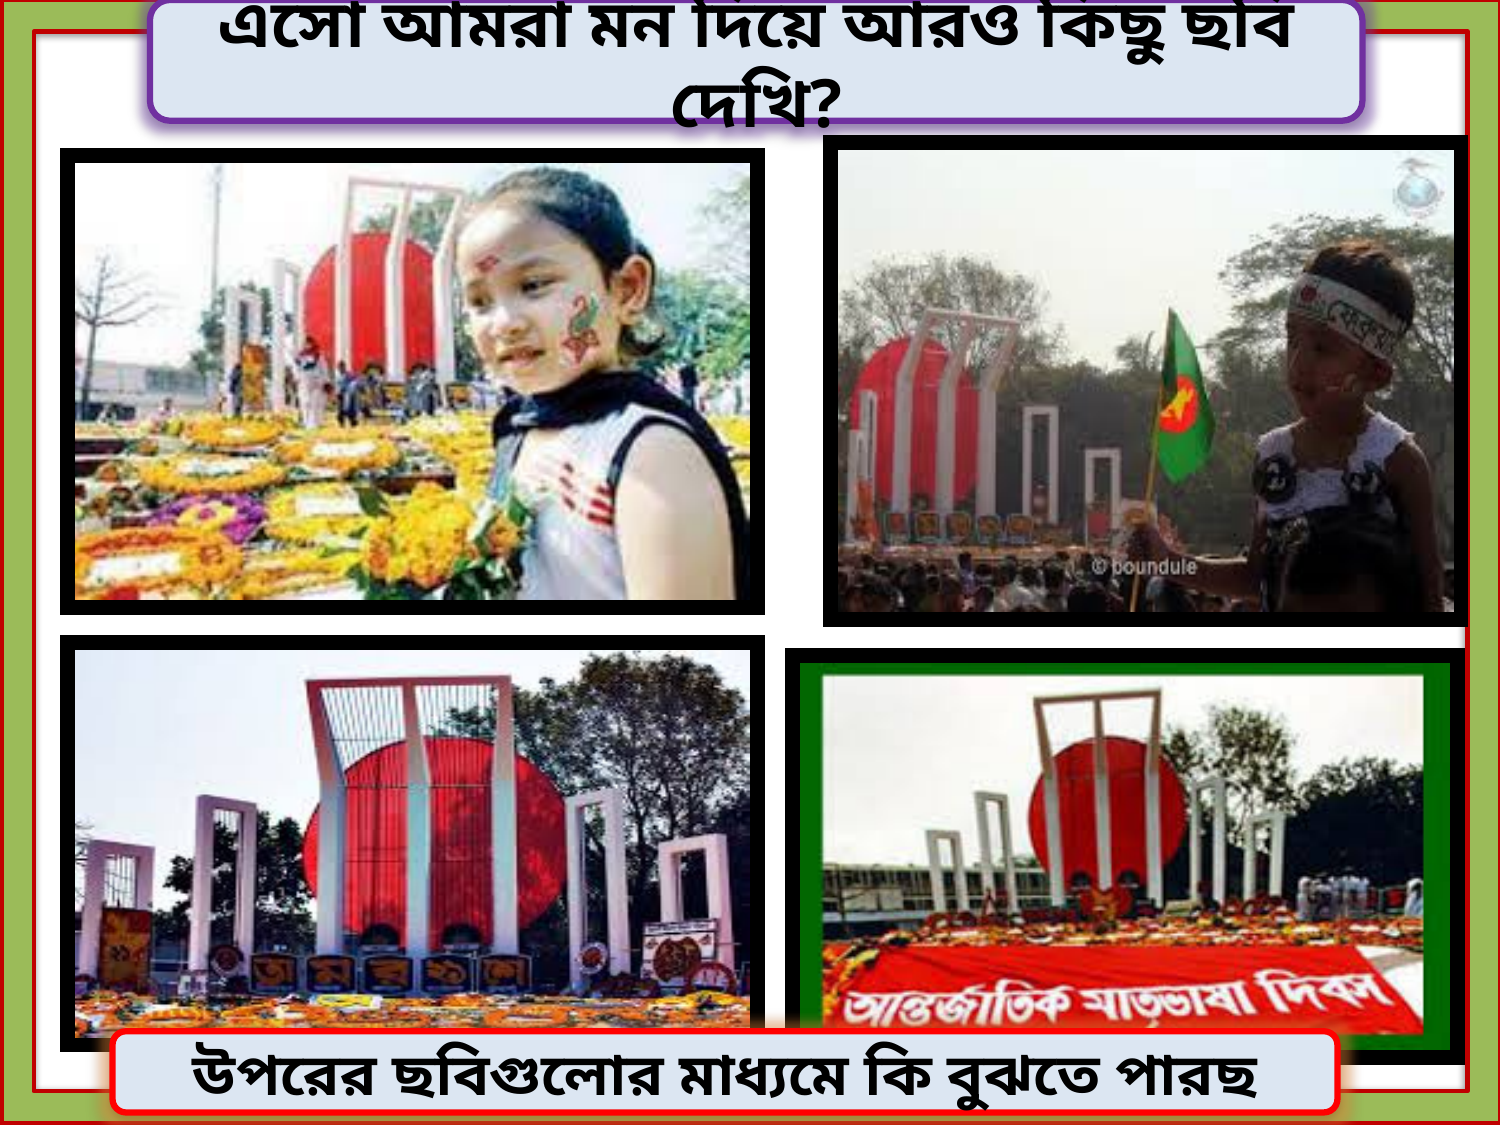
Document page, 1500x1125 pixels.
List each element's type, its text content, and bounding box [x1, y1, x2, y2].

picture [799, 662, 1451, 1051]
picture [837, 149, 1454, 613]
picture [74, 649, 751, 1038]
text_box এসো আমরা মন দিয়ে আরও কিছু ছবি দেখি? [149, 0, 1364, 122]
text_box [1, 0, 139, 1124]
picture [74, 162, 751, 601]
text_box [1353, 0, 1500, 1124]
text_box উপরের ছবিগুলোর মাধ্যমে কি বুঝতে পারছ [111, 1030, 1339, 1114]
